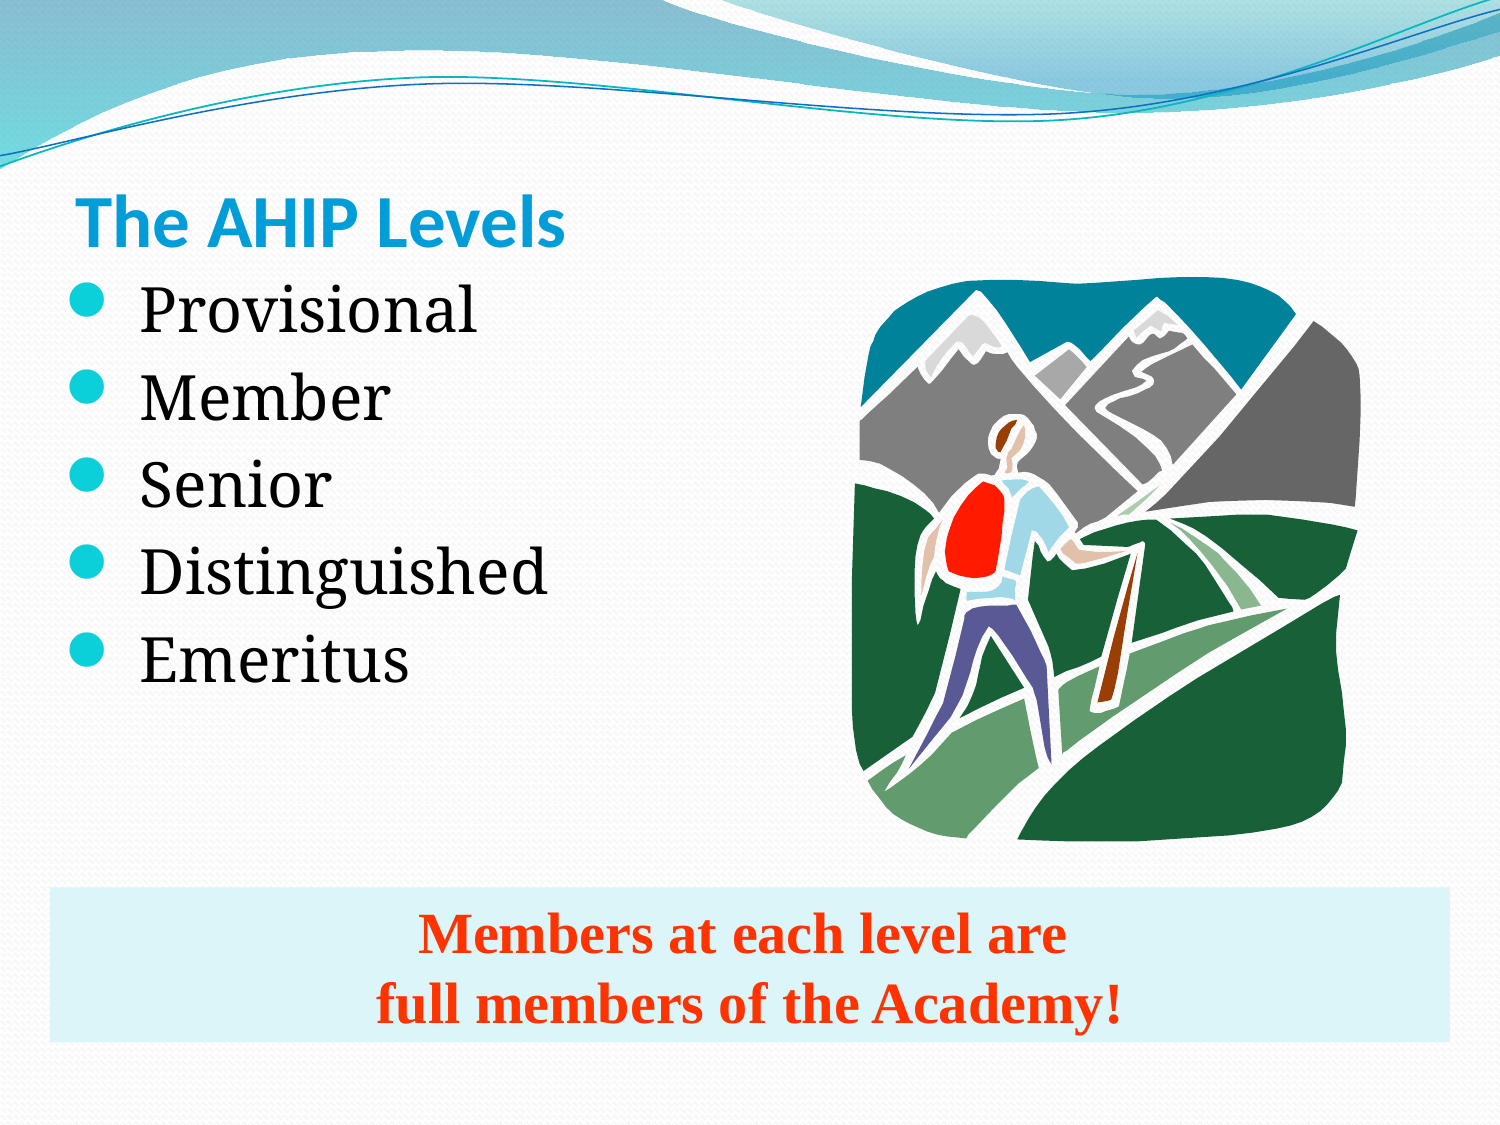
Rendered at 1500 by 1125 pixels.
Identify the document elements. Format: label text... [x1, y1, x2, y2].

title The AHIP Levels [75, 115, 1425, 263]
text_box Members at each level are full members of the Academy! [50, 887, 1450, 1043]
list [849, 274, 1363, 844]
list Provisional Member Senior Distinguished Emeritus [49, 262, 712, 993]
